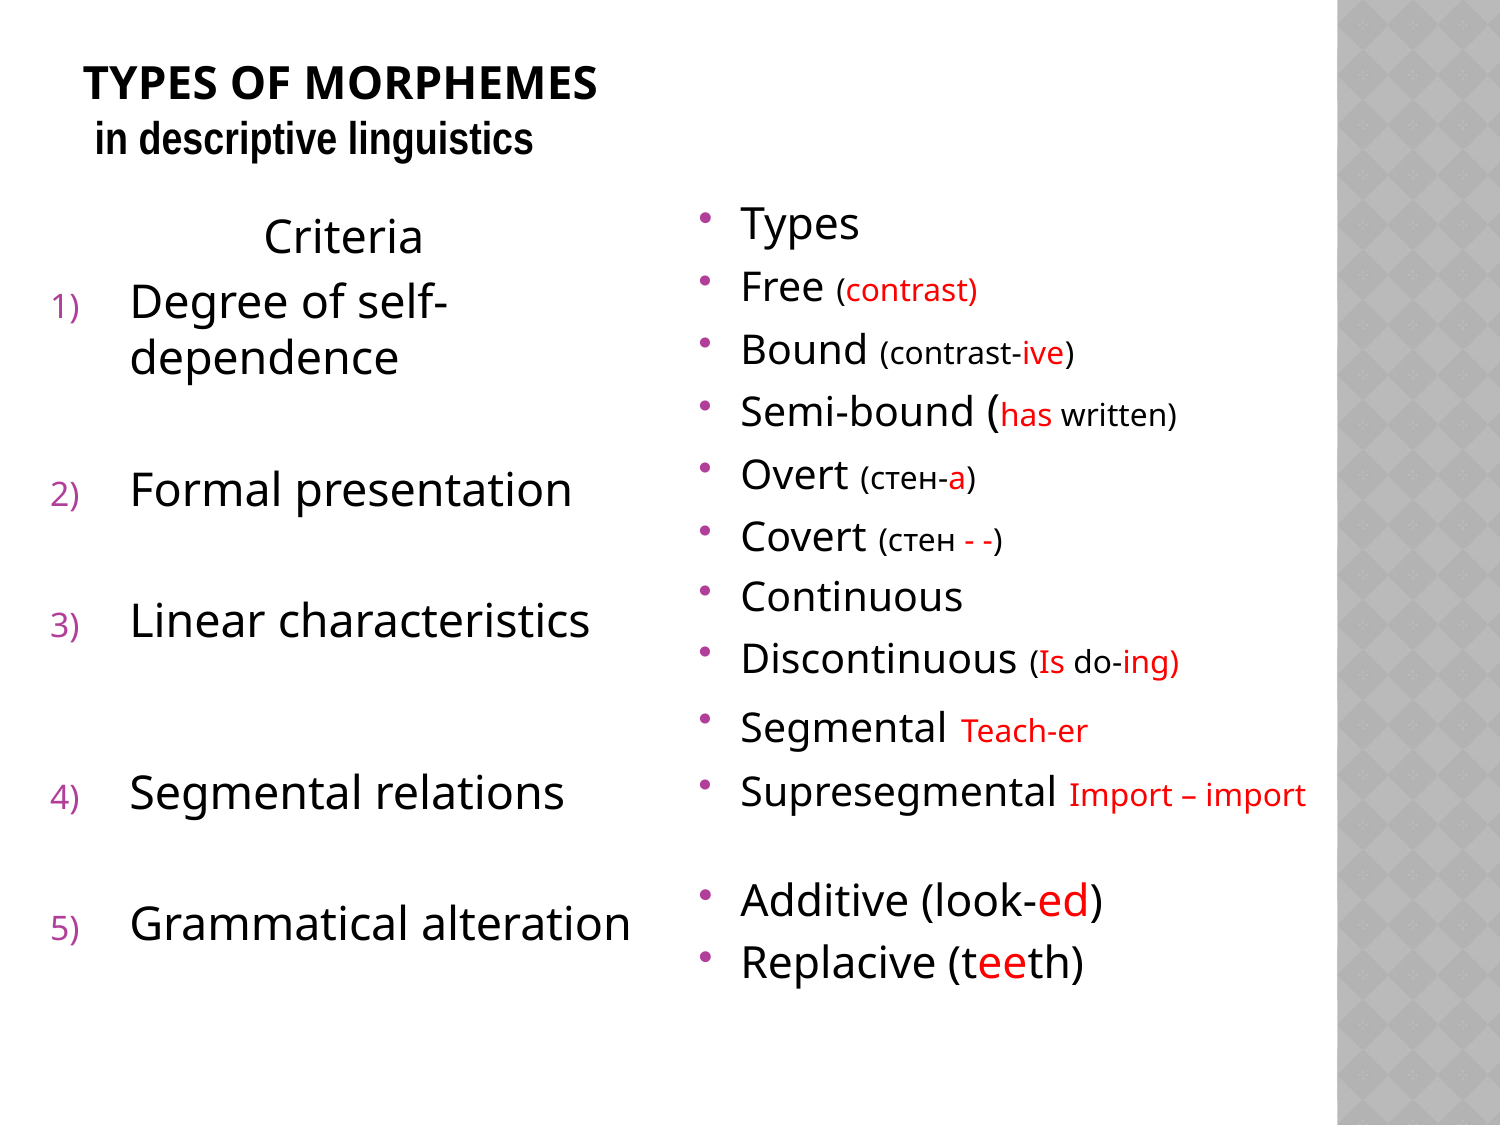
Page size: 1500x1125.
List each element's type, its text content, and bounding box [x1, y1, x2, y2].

title Types of morphemes in descriptive linguistics [75, 52, 1263, 164]
list Types Free (contrast) Bound (contrast-ive) Semi-bound (has written) Overt (стен-а) Covert (стен - -) Continuous Discontinuous (Is do-ing) Segmental Teach-er Supresegmental Import – import Additive (look-ed) Replacive (teeth) [685, 187, 1360, 1005]
list Criteria Degree of self-dependence Formal presentation Linear characteristics Segmental relations Grammatical alteration [35, 199, 653, 1005]
